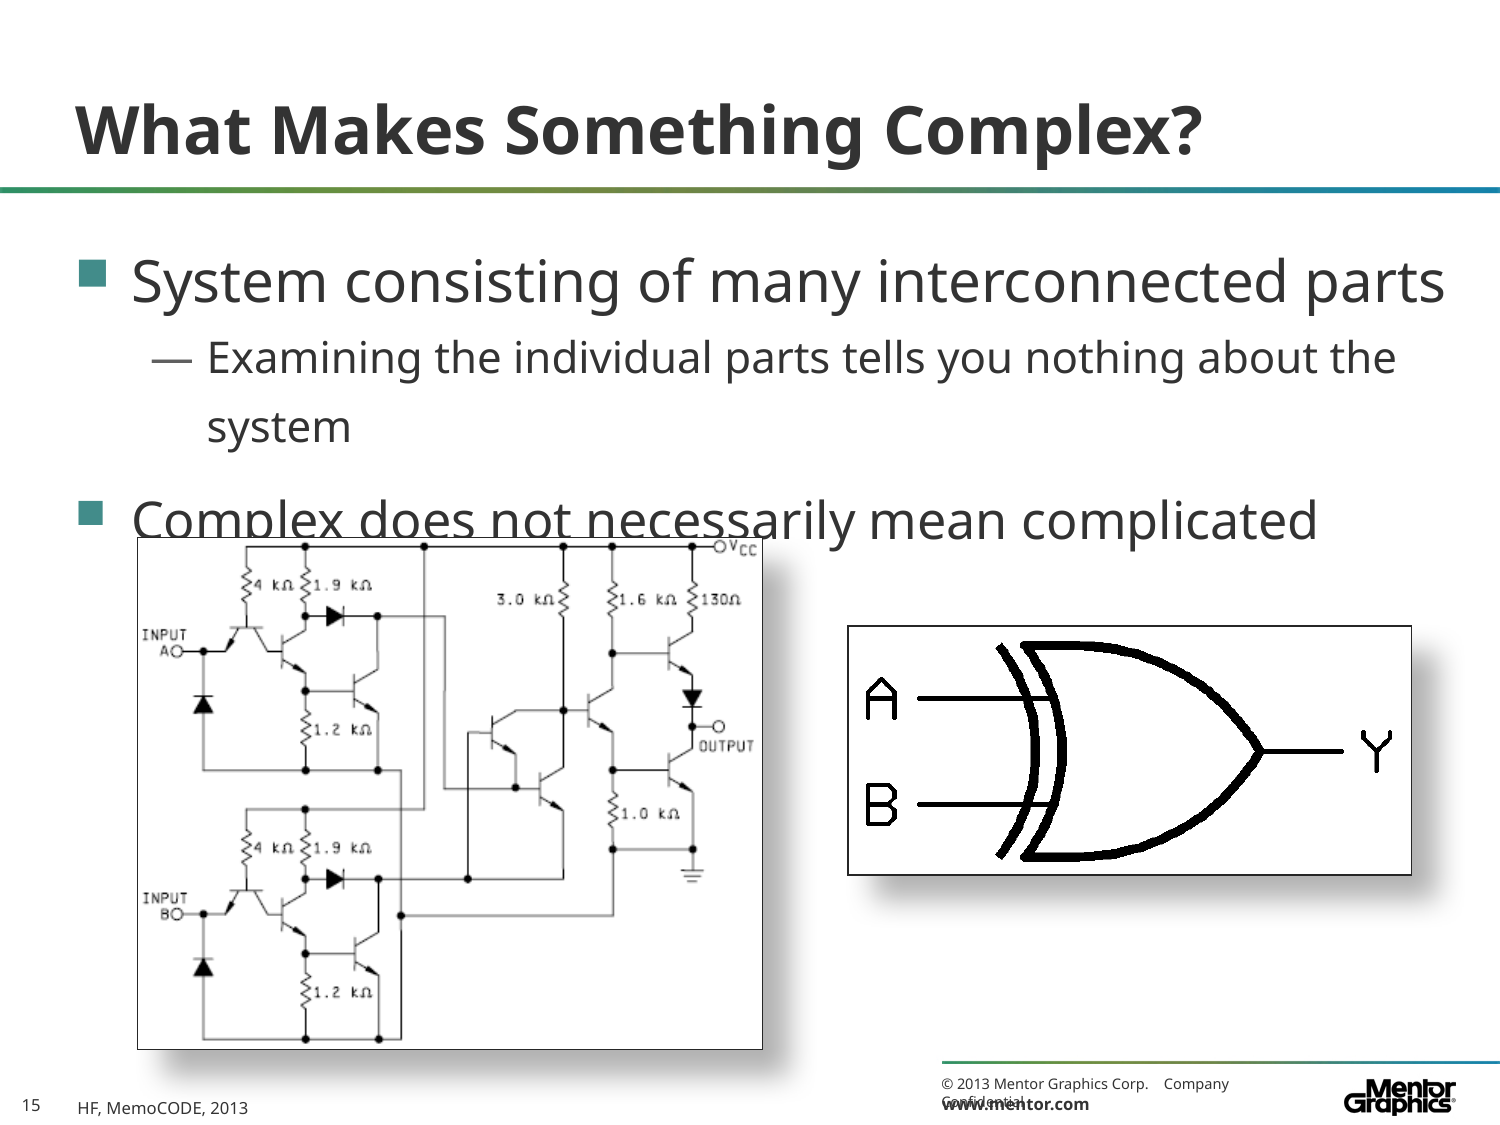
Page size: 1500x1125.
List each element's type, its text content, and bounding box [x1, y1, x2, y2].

title What Makes Something Complex? [0, 0, 1500, 176]
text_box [137, 537, 763, 1051]
picture [0, 1048, 1500, 1125]
picture [0, 176, 1500, 215]
picture [848, 626, 1412, 875]
slide_number 15 [0, 1087, 63, 1125]
list System consisting of many interconnected parts Examining the individual parts tells you nothing about the system Complex does not necessarily mean complicated [0, 215, 1500, 1048]
footer HF, MemoCODE, 2013 [62, 1086, 918, 1125]
